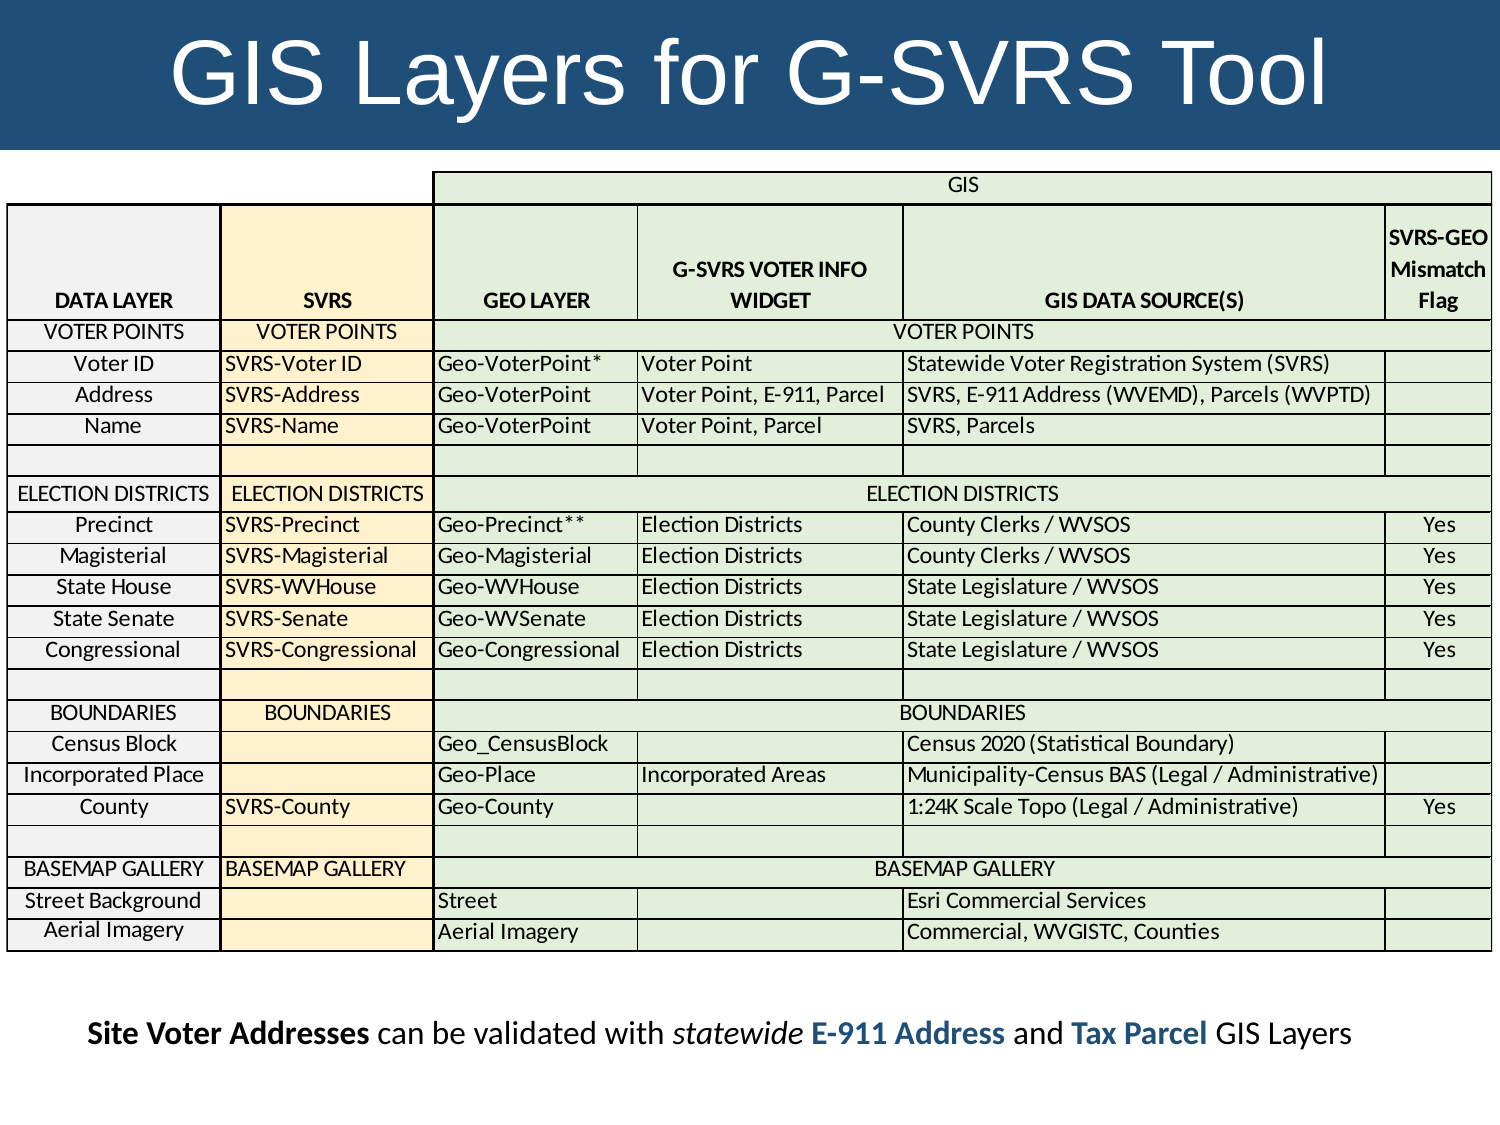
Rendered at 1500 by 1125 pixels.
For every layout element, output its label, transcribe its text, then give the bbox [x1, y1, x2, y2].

picture [6, 171, 1494, 954]
text_box GIS Layers for G-SVRS Tool [0, 0, 1500, 150]
text_box Site Voter Addresses can be validated with statewide E-911 Address and Tax Parcel GIS Layers [72, 1003, 1388, 1059]
